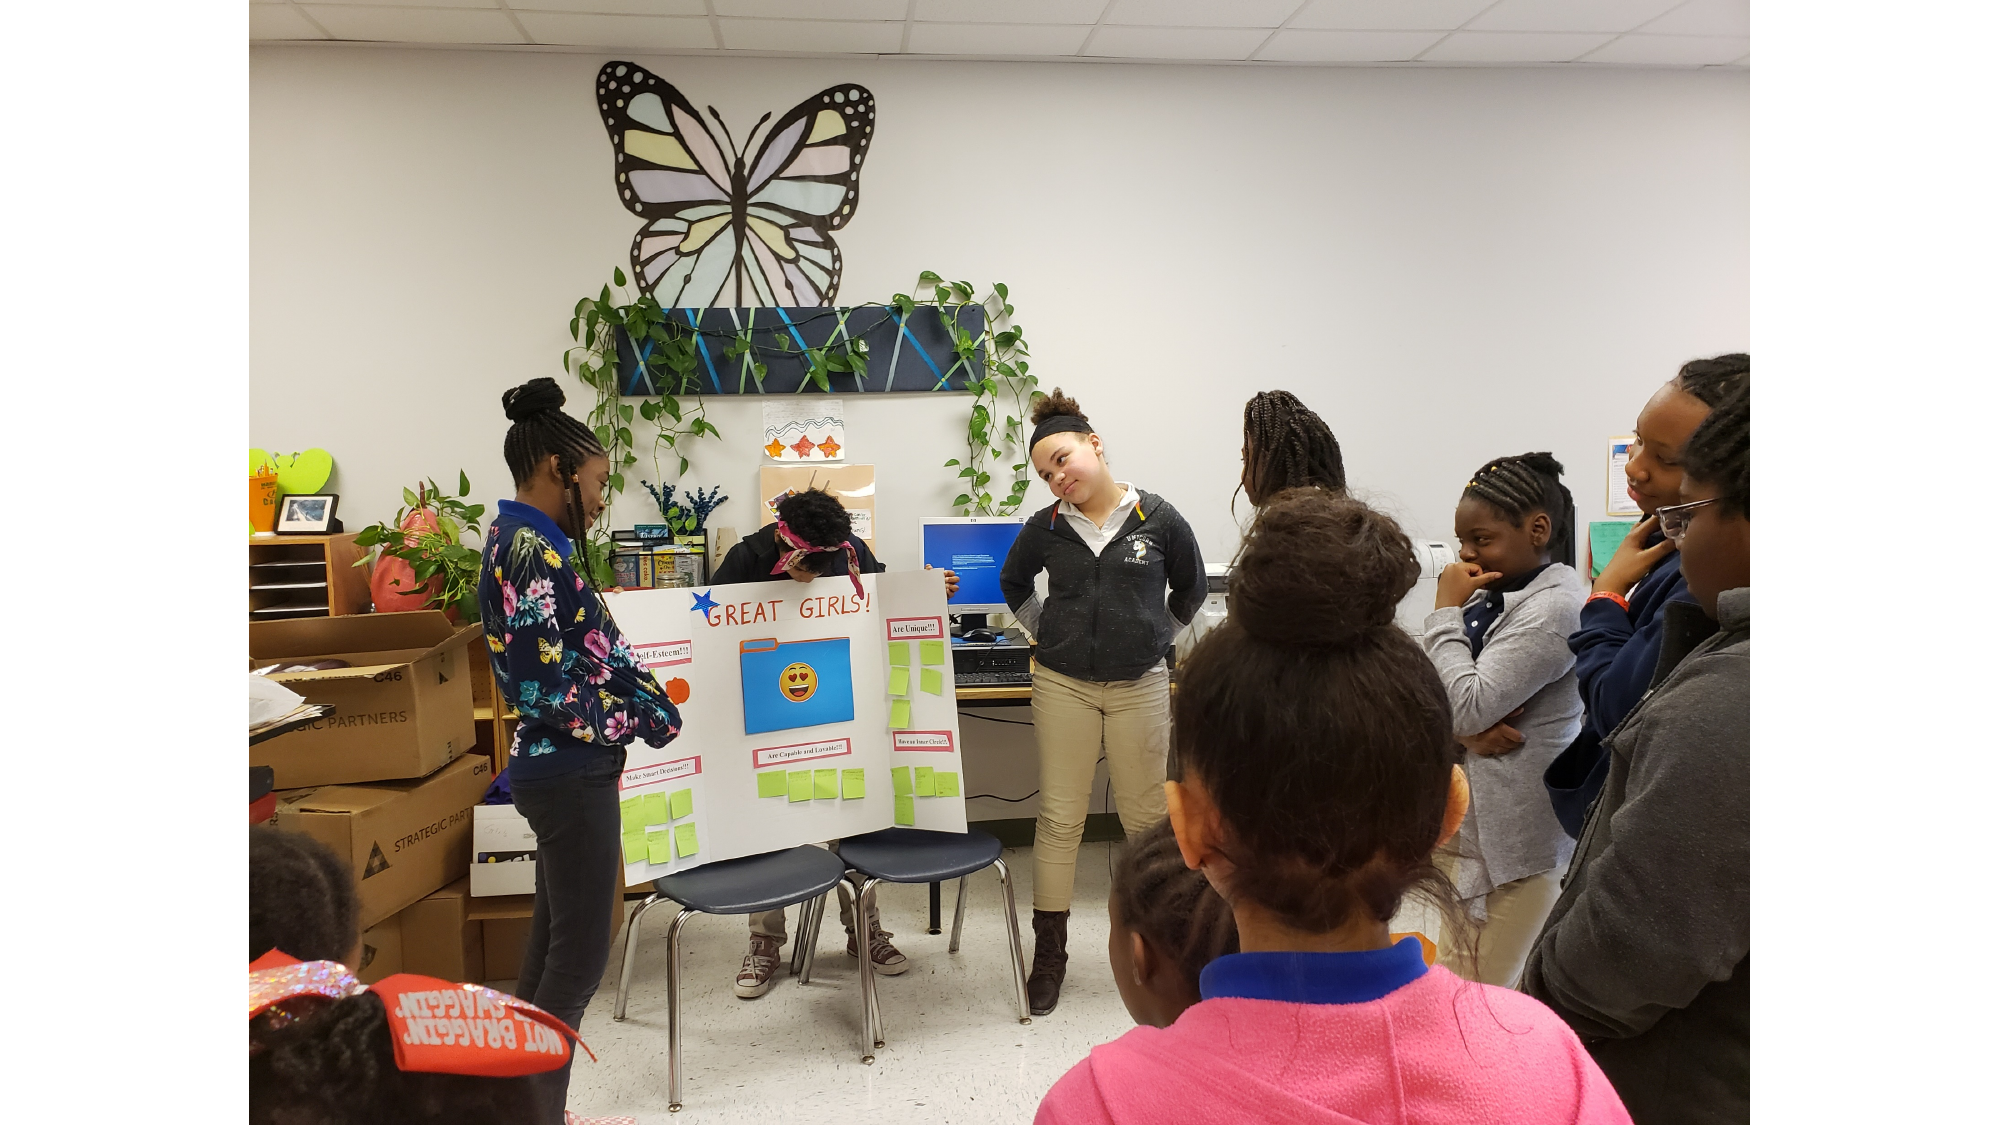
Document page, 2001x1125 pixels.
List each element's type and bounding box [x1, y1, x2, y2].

picture [249, 0, 1750, 1125]
